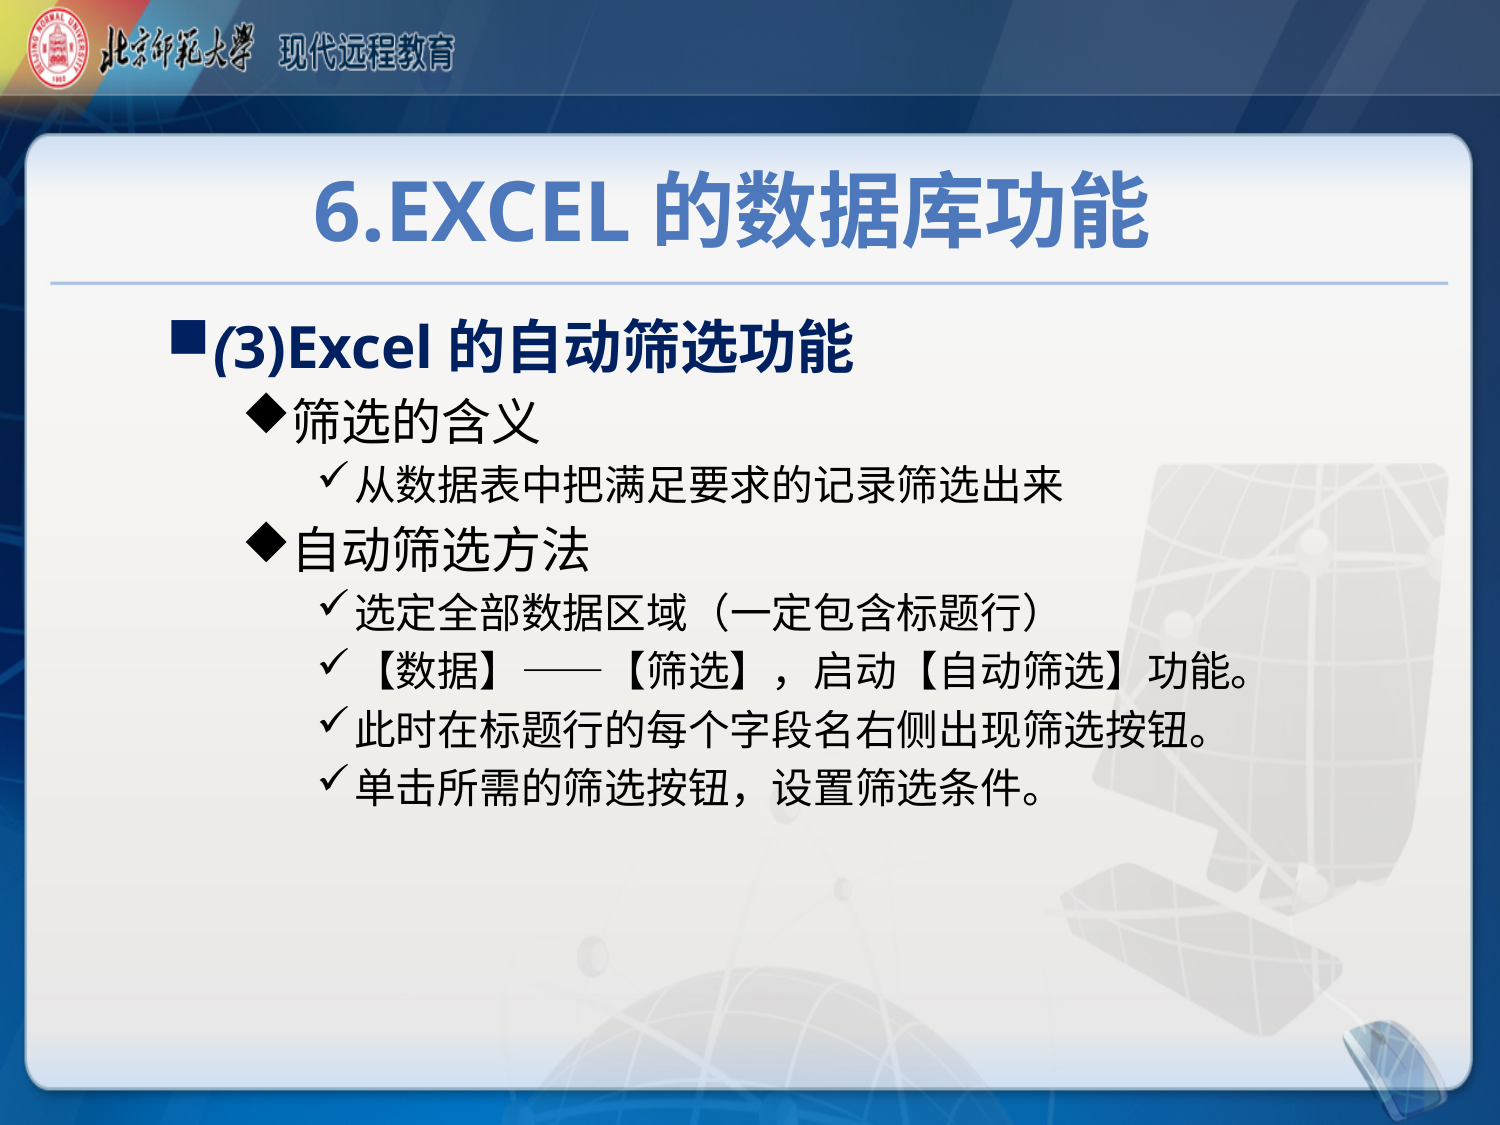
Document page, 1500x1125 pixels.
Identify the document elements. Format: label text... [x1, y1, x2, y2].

title 6.Excel的数据库功能 [76, 149, 1427, 268]
list (3)Excel的自动筛选功能 筛选的含义 从数据表中把满足要求的记录筛选出来 自动筛选方法 选定全部数据区域（一定包含标题行） 【数据】——【筛选】，启动【自动筛选】功能。 此时在标题行的每个字段名右侧出现筛选按钮。 单击所需的筛选按钮，设置筛选条件。 [76, 302, 1427, 1012]
picture [0, 0, 1500, 1125]
